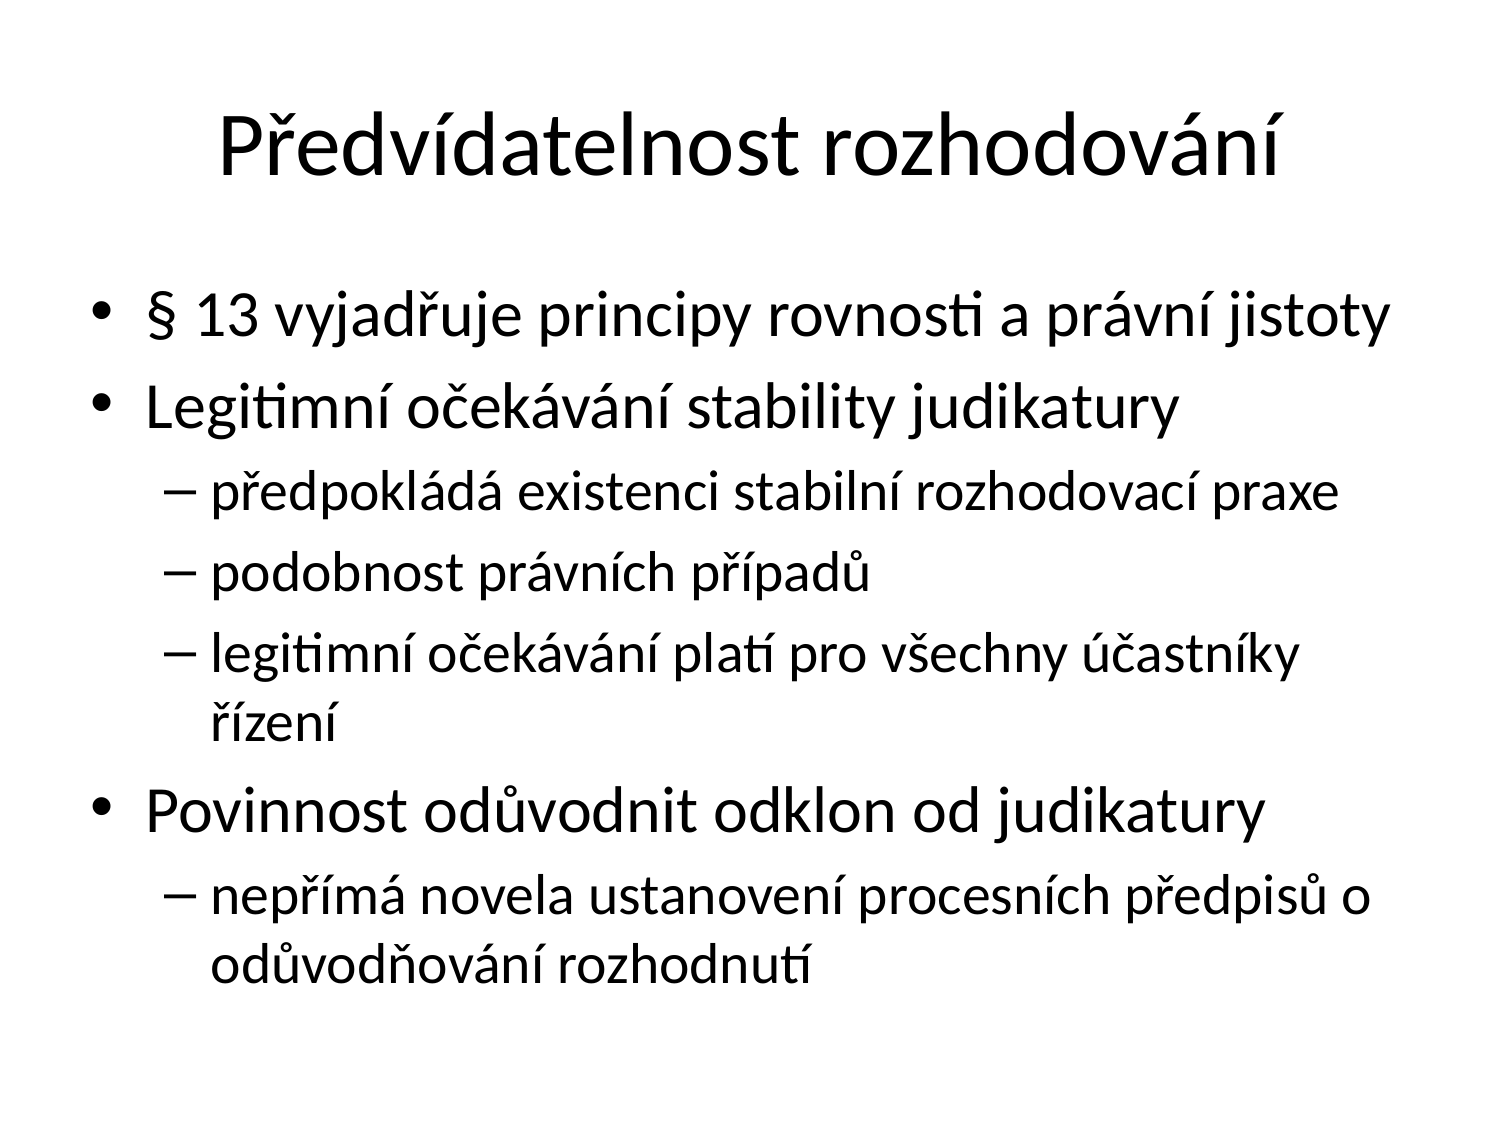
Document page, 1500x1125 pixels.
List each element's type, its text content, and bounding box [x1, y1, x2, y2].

list § 13 vyjadřuje principy rovnosti a právní jistoty Legitimní očekávání stability judikatury předpokládá existenci stabilní rozhodovací praxe podobnost právních případů legitimní očekávání platí pro všechny účastníky řízení Povinnost odůvodnit odklon od judikatury nepřímá novela ustanovení procesních předpisů o odůvodňování rozhodnutí [75, 262, 1425, 1005]
title Předvídatelnost rozhodování [75, 45, 1425, 233]
